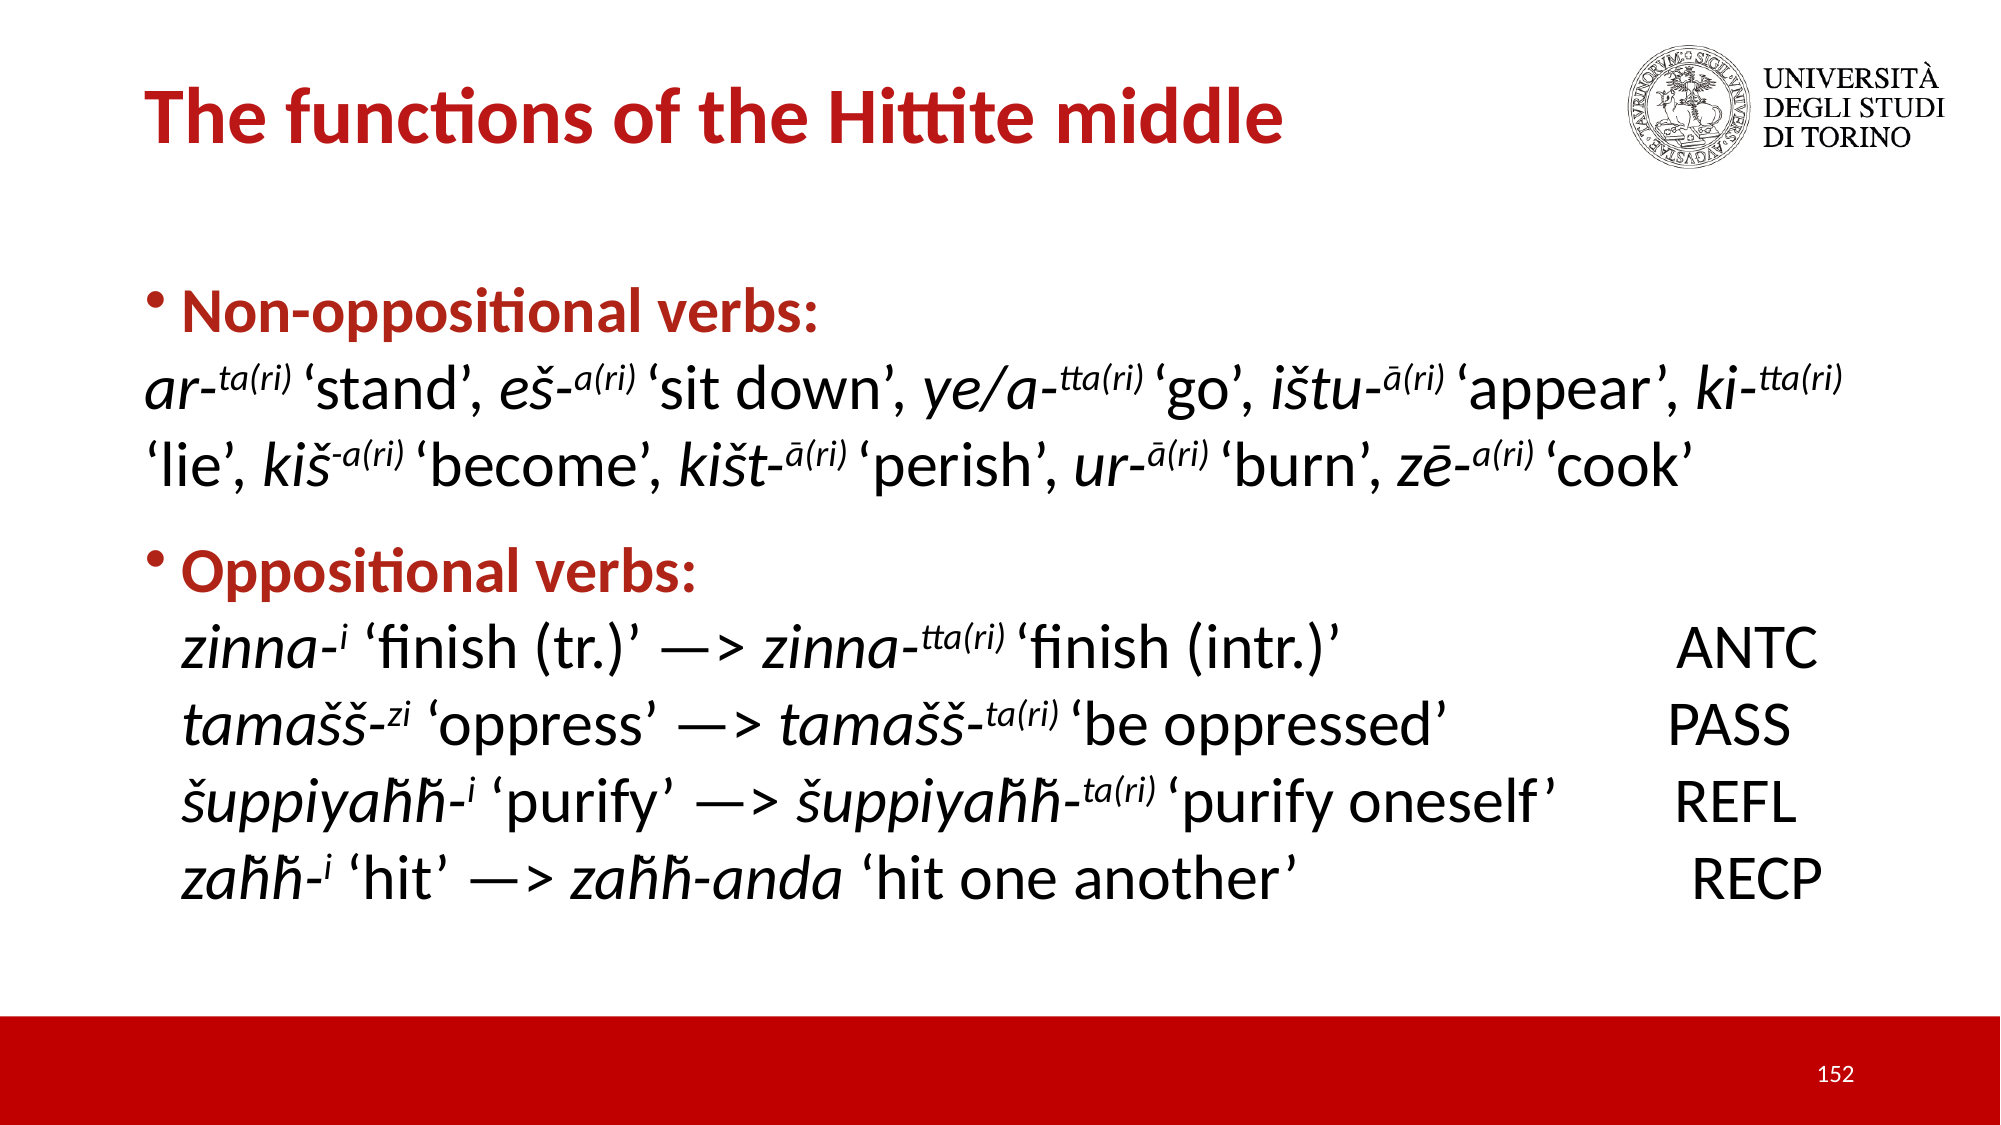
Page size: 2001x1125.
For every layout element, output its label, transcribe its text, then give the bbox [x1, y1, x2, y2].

slide_number 152 [1806, 1051, 1863, 1094]
list The functions of the Hittite middle [136, 66, 1571, 169]
list Non-oppositional verbs: ar-ta(ri) ‘stand’, eš-a(ri) ‘sit down’, ye/a-tta(ri) ‘go’, ištu-ā(ri) ‘appear’, ki-tta(ri) ‘lie’, kiš-a(ri) ‘become’, kišt-ā(ri) ‘perish’, ur-ā(ri) ‘burn’, zē-a(ri) ‘cook’ Oppositional verbs: zinna-i ‘finish (tr.)’ —> zinna-tta(ri) ‘finish (intr.)’ antc tamašš-zi ‘oppress’ —> tamašš-ta(ri) ‘be oppressed’ pass šuppiyaḫḫ-i ‘purify’ —> šuppiyaḫḫ-ta(ri) ‘purify oneself’ refl zaḫḫ-i ‘hit’ —> zaḫḫ-anda ‘hit one another’ recp [136, 261, 1887, 956]
picture [1605, 22, 1964, 193]
